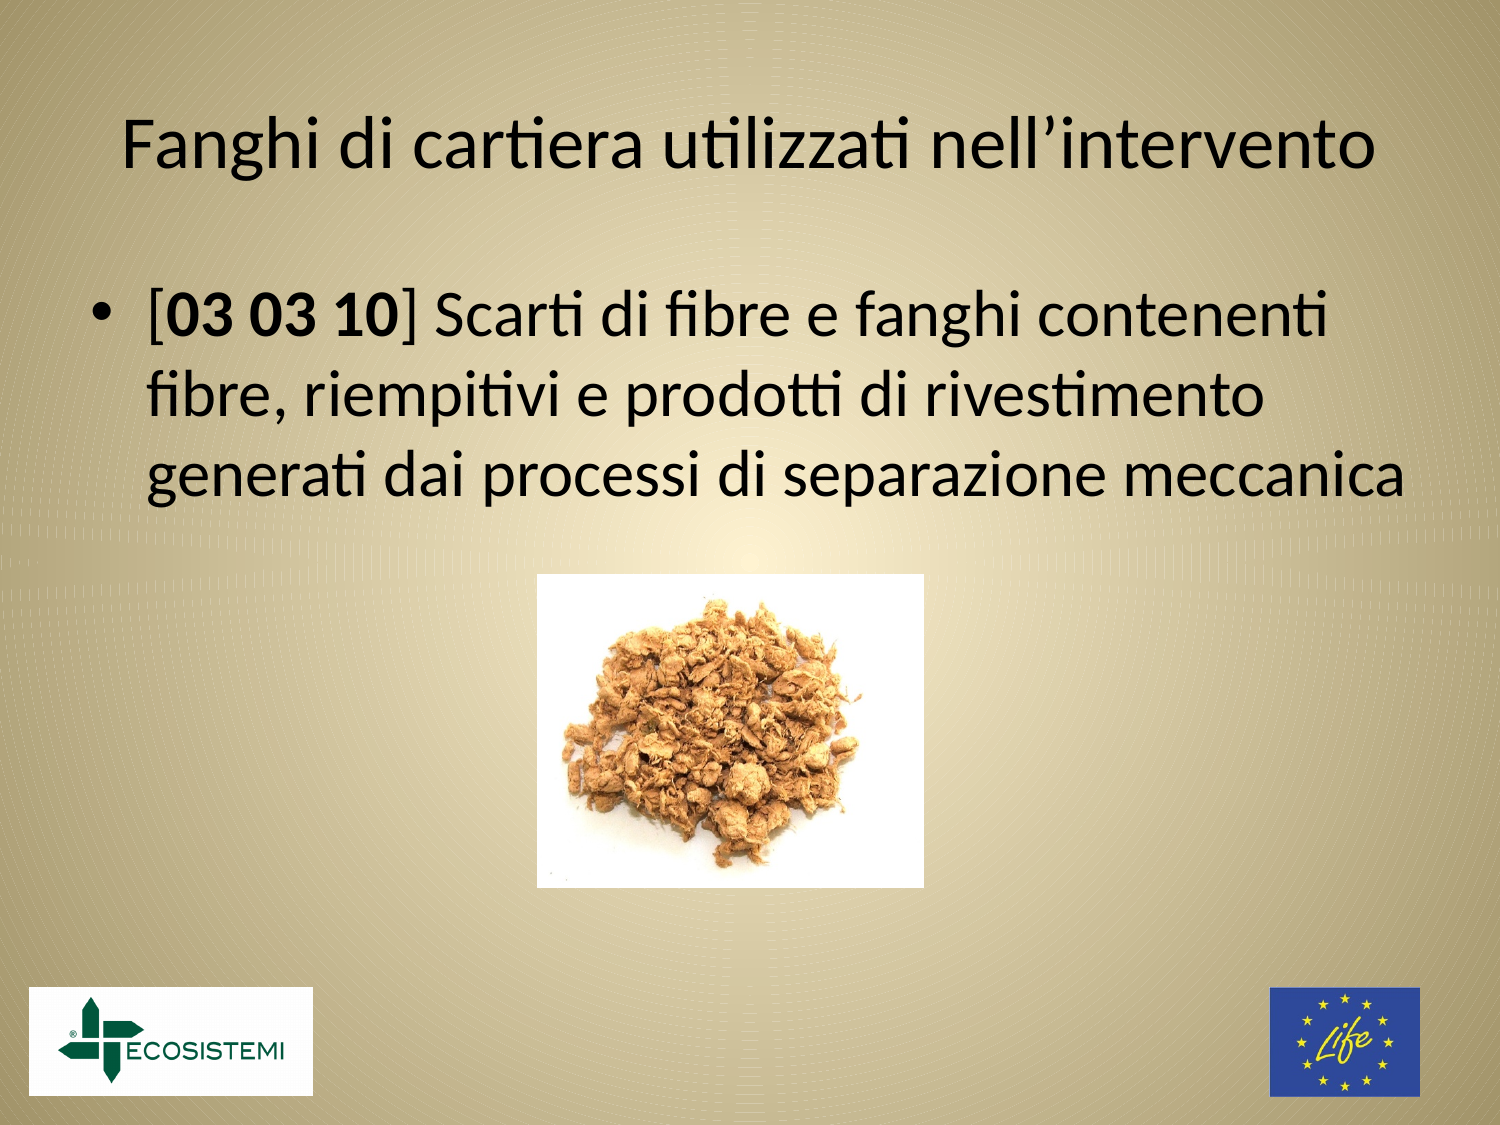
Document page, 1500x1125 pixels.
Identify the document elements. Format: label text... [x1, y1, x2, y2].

picture [1269, 987, 1420, 1097]
picture [29, 987, 314, 1097]
picture [537, 574, 924, 888]
title Fanghi di cartiera utilizzati nell’intervento [75, 45, 1425, 233]
list [03 03 10] Scarti di fibre e fanghi contenenti fibre, riempitivi e prodotti di rivestimento generati dai processi di separazione meccanica [75, 262, 1425, 1005]
